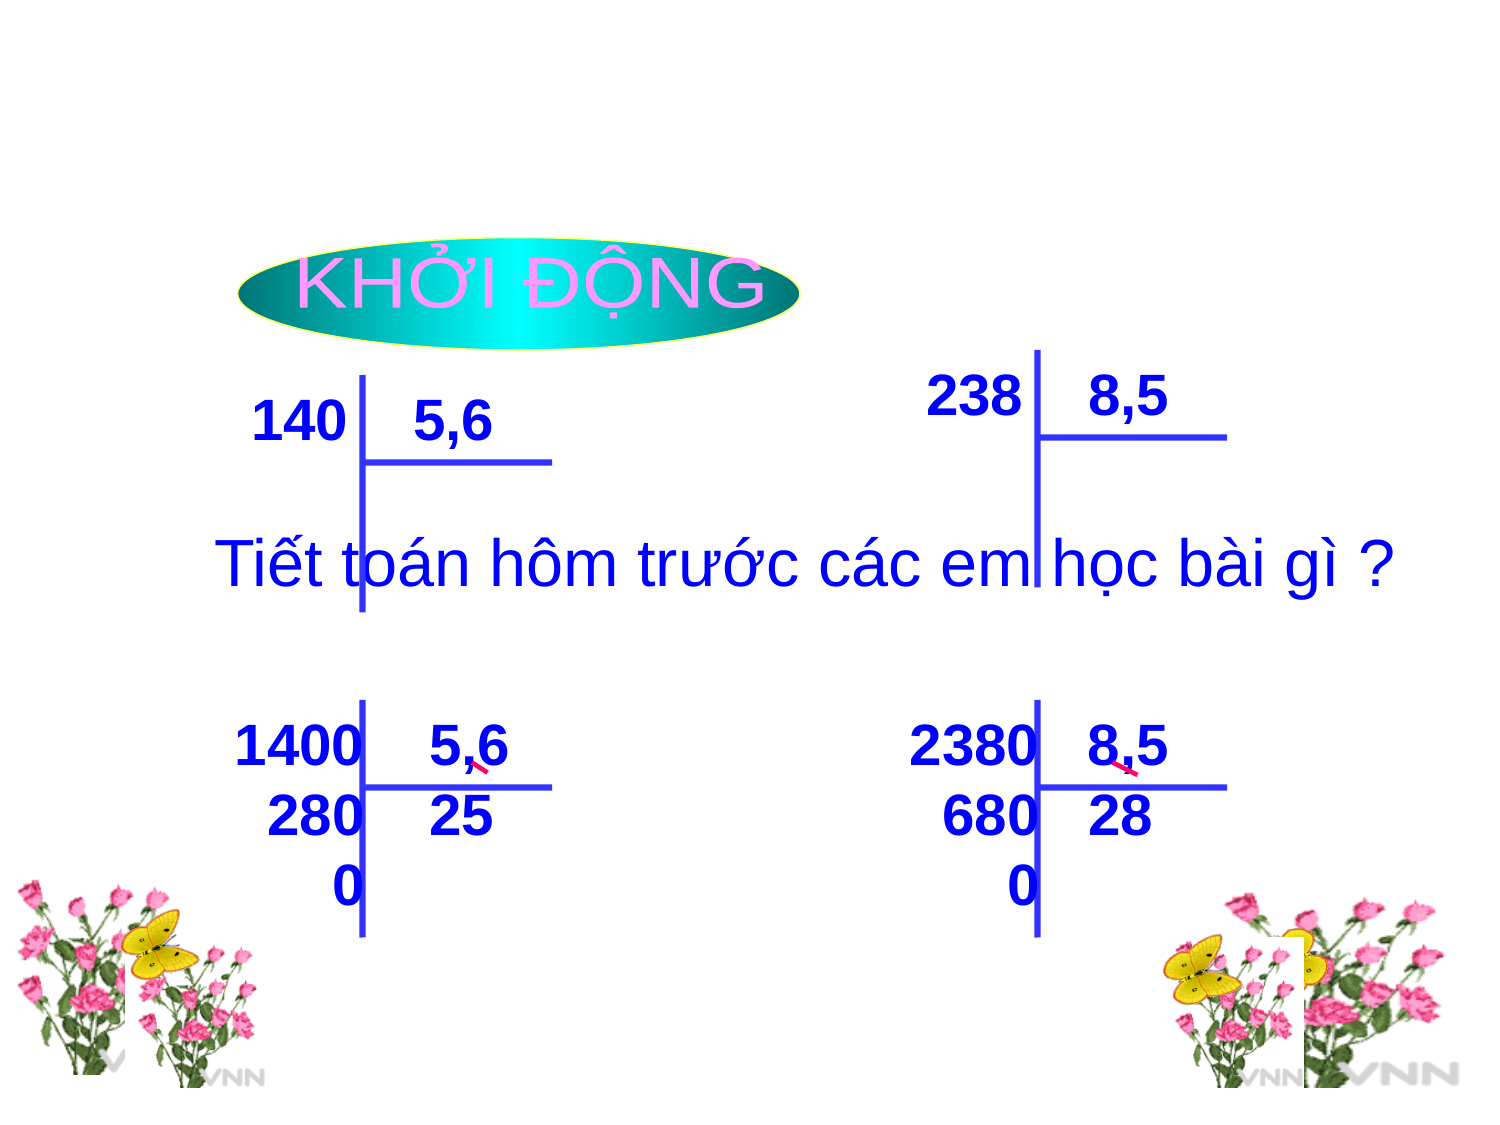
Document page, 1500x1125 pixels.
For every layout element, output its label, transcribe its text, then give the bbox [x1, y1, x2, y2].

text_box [862, 699, 1301, 996]
picture [0, 873, 266, 1088]
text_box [187, 374, 626, 613]
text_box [187, 699, 626, 996]
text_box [237, 237, 801, 351]
text_box Tiết toán hôm trước các em học bài gì ? [629, 512, 1450, 608]
picture [1162, 887, 1462, 1088]
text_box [862, 349, 1301, 588]
